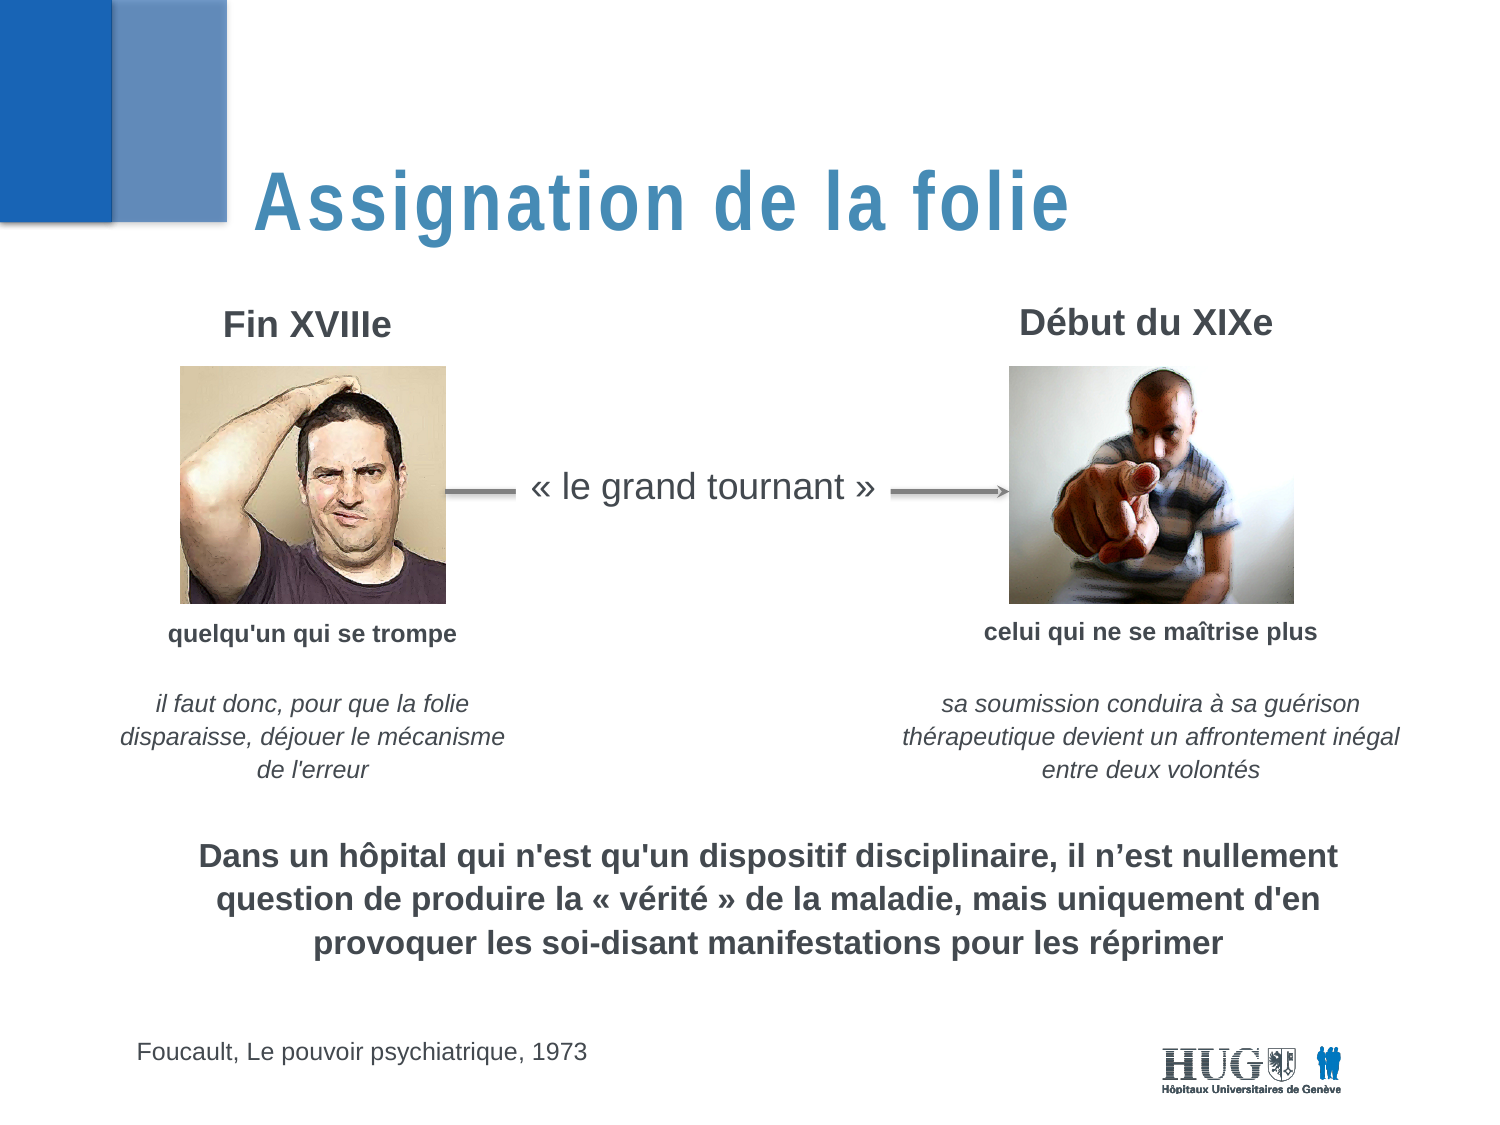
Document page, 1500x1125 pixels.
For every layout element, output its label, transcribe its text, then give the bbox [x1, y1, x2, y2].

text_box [967, 290, 1336, 654]
text_box il faut donc, pour que la folie disparaisse, déjouer le mécanisme de l'erreur [88, 677, 538, 791]
title Assignation de la folie [239, 103, 1341, 291]
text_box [151, 292, 475, 656]
text_box sa soumission conduira à sa guérison thérapeutique devient un affrontement inégal entre deux volontés [856, 677, 1447, 791]
text_box Foucault, Le pouvoir psychiatrique, 1973 [121, 1028, 604, 1073]
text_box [444, 454, 1010, 516]
text_box Dans un hôpital qui n'est qu'un dispositif disciplinaire, il n’est nullement question de produire la « vérité » de la maladie, mais uniquement d'en provoquer les soi-disant manifestations pour les réprimer [115, 822, 1424, 969]
